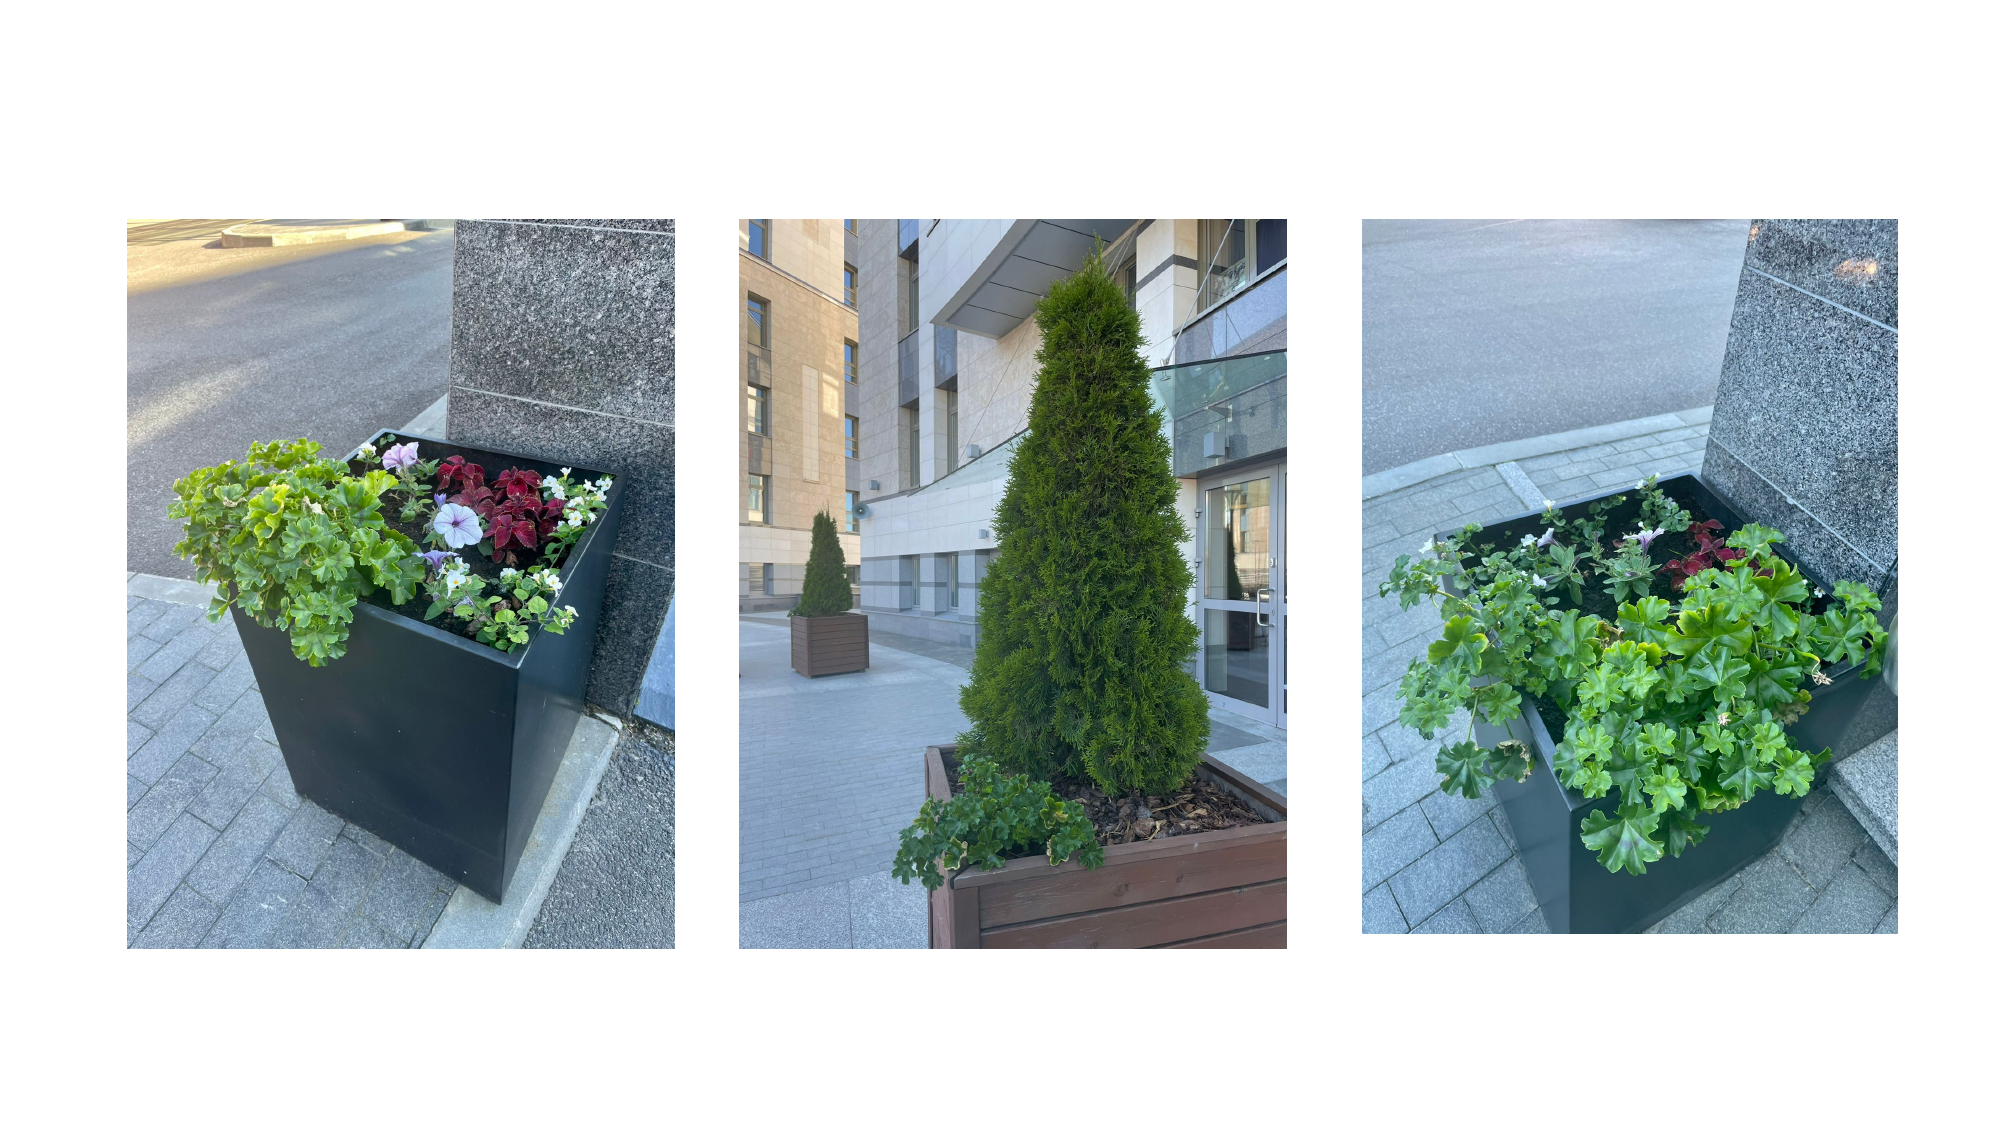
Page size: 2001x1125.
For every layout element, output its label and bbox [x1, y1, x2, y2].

list [127, 219, 675, 949]
picture [739, 219, 1287, 949]
list [1362, 219, 1899, 934]
